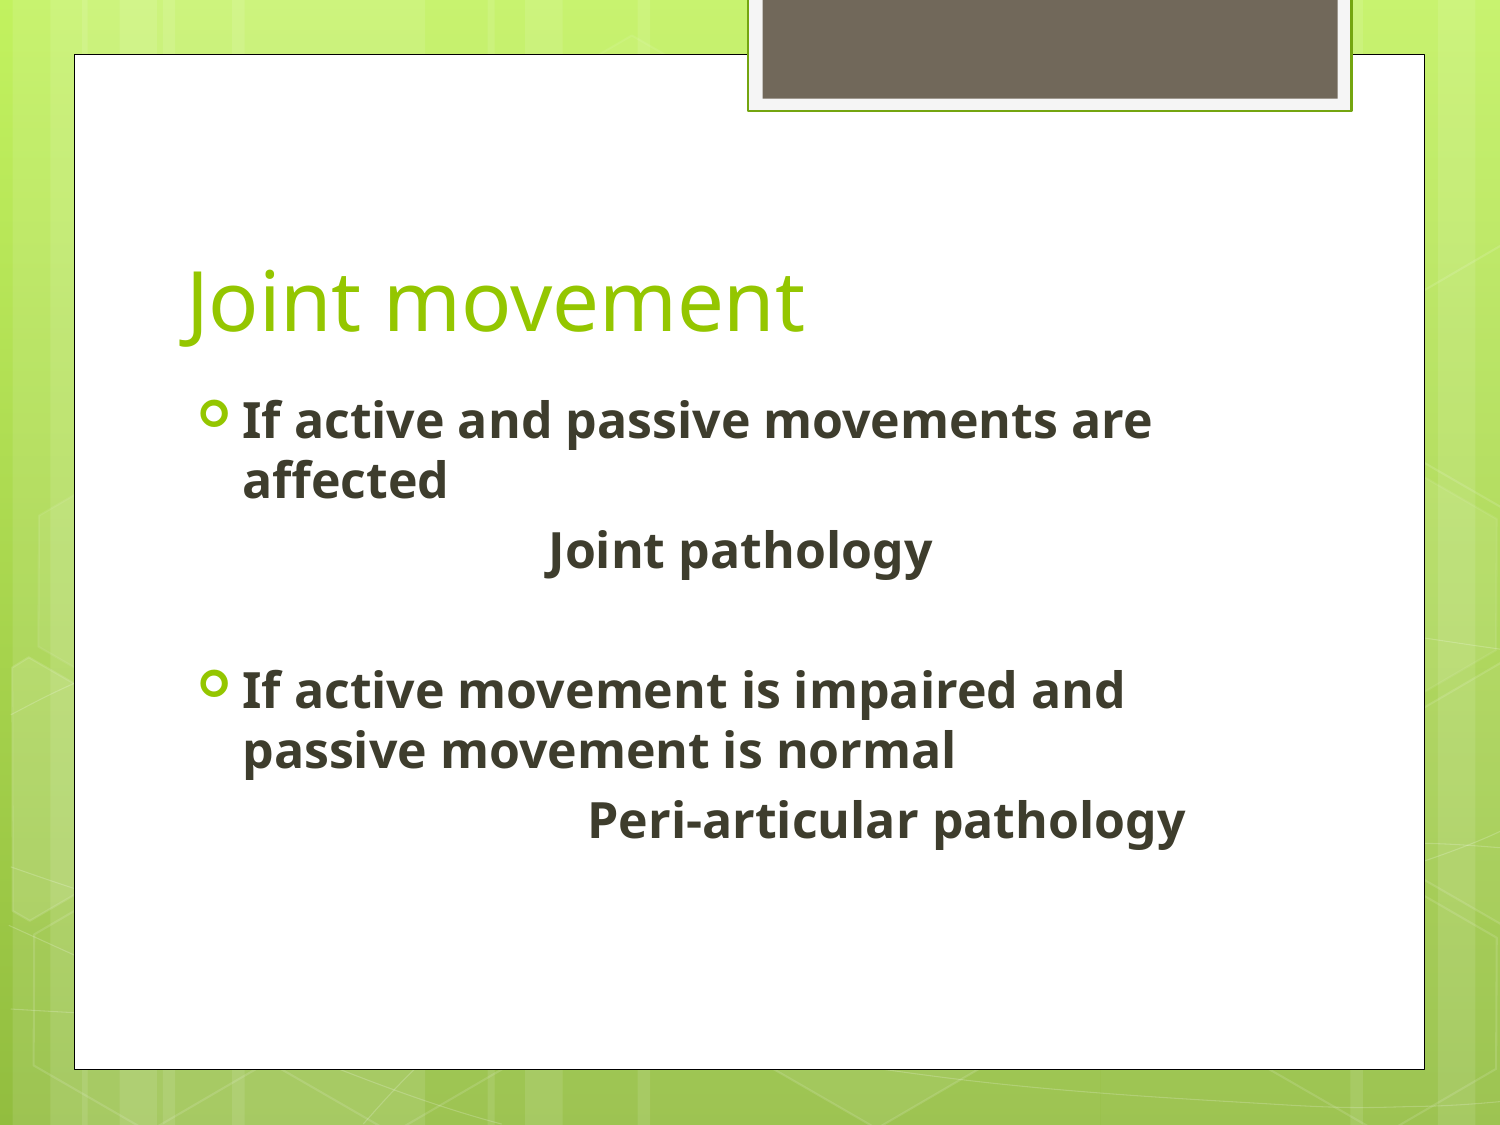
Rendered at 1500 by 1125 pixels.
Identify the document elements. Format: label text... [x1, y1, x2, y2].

list If active and passive movements are affected Joint pathology If active movement is impaired and passive movement is normal Peri-articular pathology [171, 381, 1283, 957]
title Joint movement [171, 168, 1324, 357]
